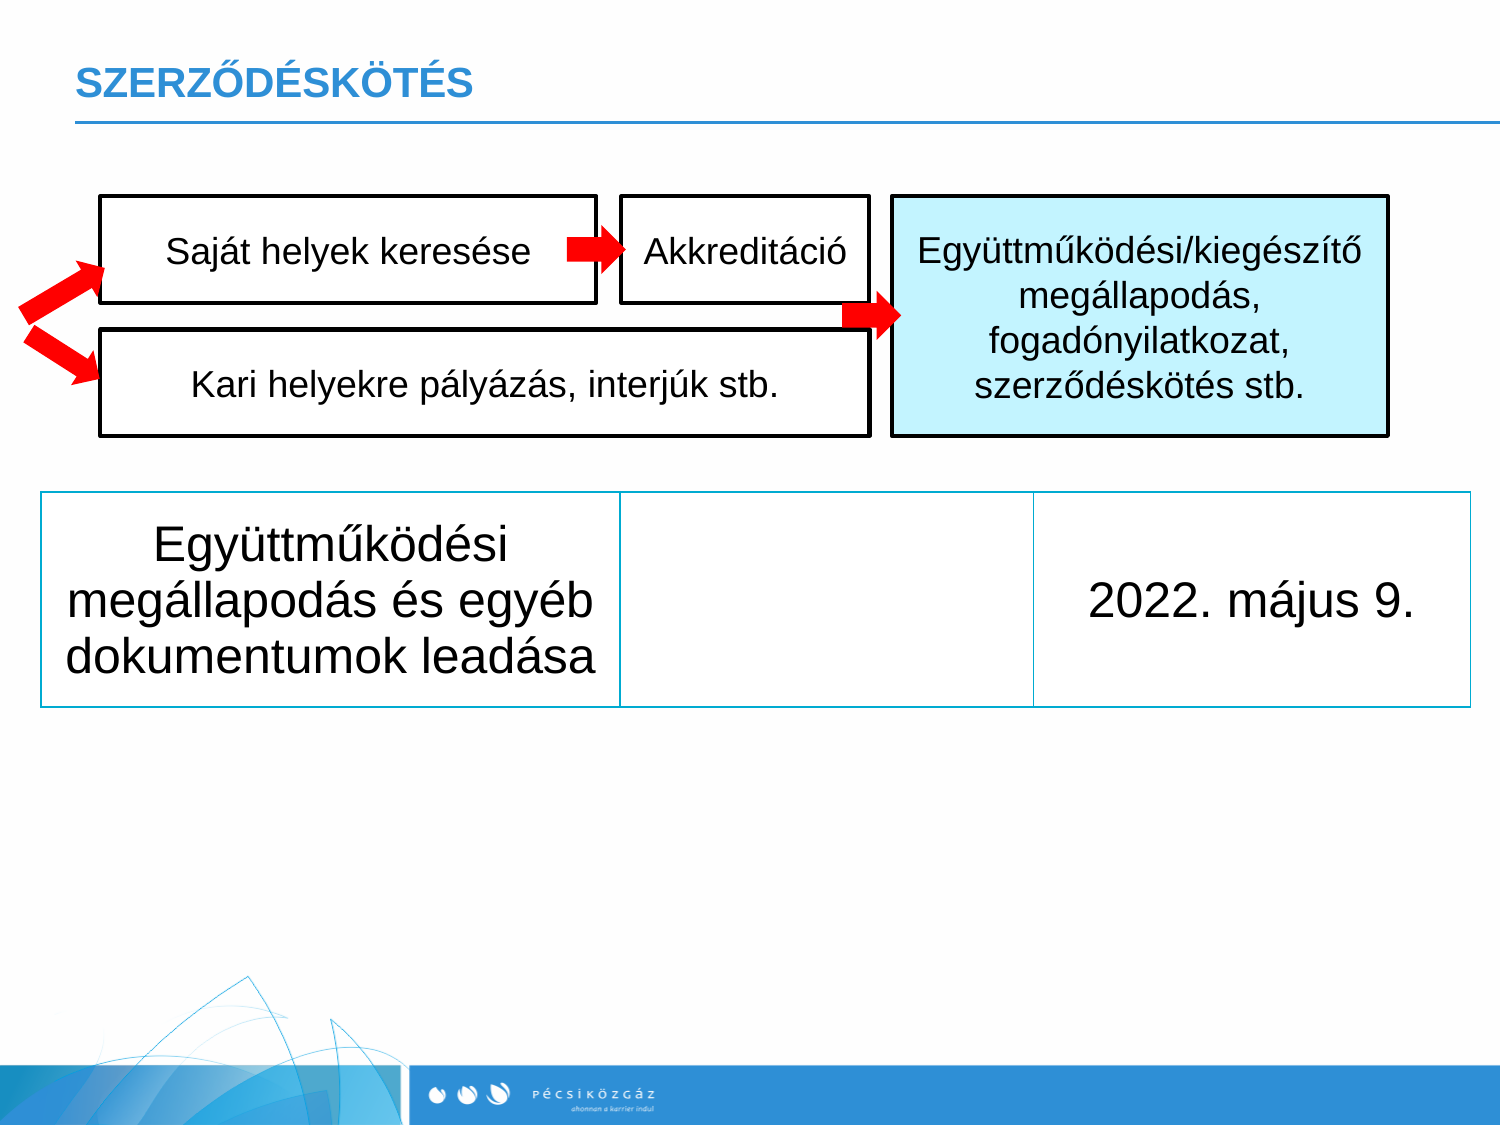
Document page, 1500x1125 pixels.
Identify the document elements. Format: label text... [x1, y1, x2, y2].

text_box Saját helyek keresése [98, 194, 598, 305]
text_box Együttműködési/kiegészítő megállapodás, fogadónyilatkozat, szerződéskötés stb. [890, 194, 1390, 438]
text_box Kari helyekre pályázás, interjúk stb. [98, 327, 872, 438]
title SZERZŐDÉSKÖTÉS [75, 59, 1425, 107]
text_box [564, 223, 629, 276]
text_box [840, 288, 904, 342]
text_box Akkreditáció [619, 194, 871, 305]
text_box [21, 324, 102, 388]
text_box [16, 258, 107, 328]
table_header 2022. május 9. [1034, 493, 1470, 706]
table_header Együttműködési megállapodás és egyéb dokumentumok leadása [42, 493, 619, 706]
picture [0, 0, 1500, 1125]
table_header [621, 493, 1033, 706]
